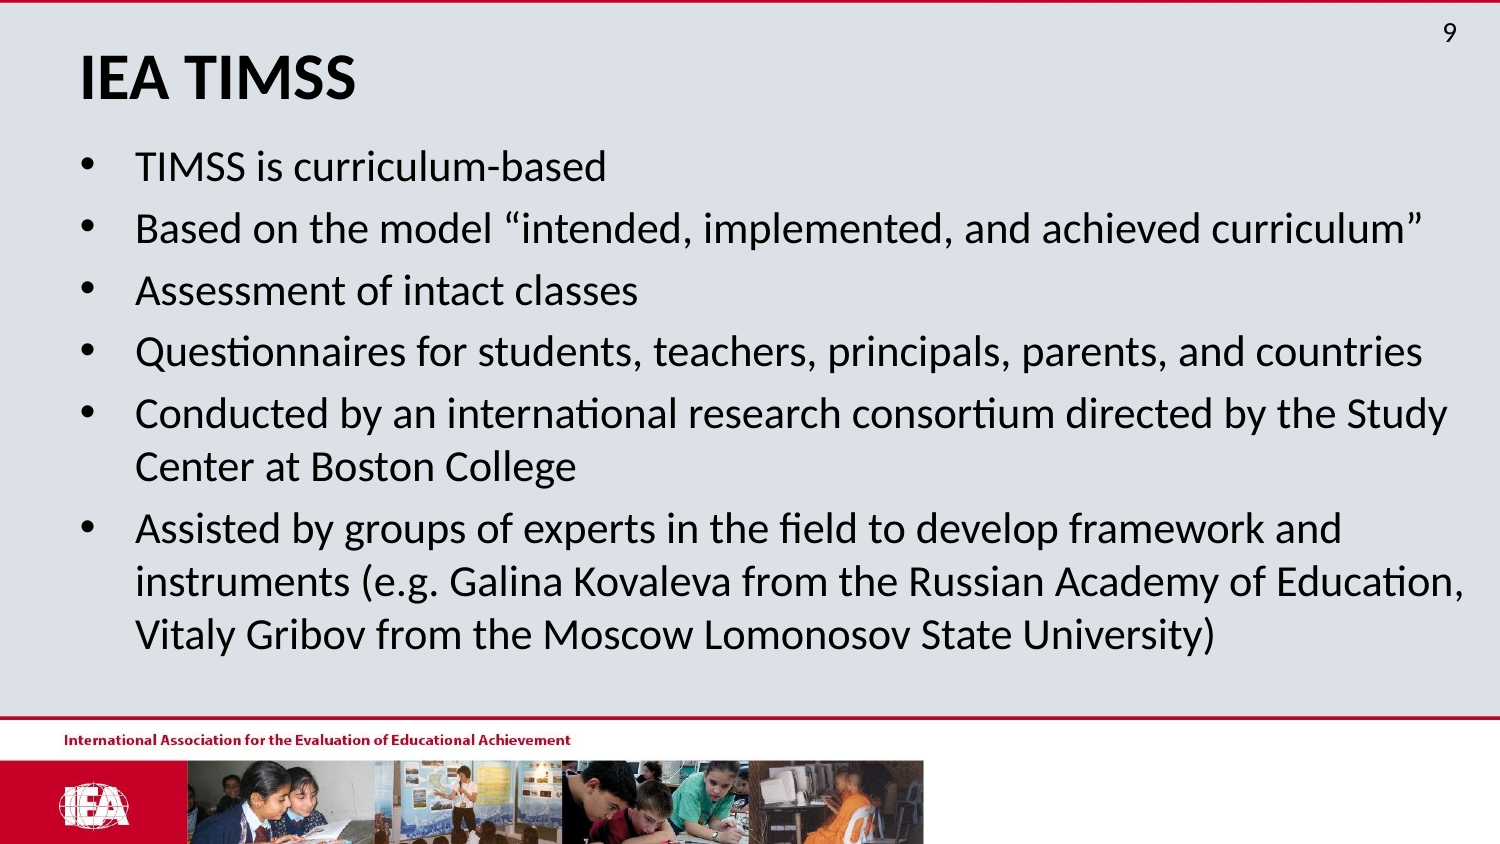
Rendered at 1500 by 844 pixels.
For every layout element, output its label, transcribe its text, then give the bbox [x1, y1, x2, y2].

picture [0, 0, 1500, 844]
list TIMSS is curriculum-based Based on the model “intended, implemented, and achieved curriculum” Assessment of intact classes Questionnaires for students, teachers, principals, parents, and countries Conducted by an international research consortium directed by the Study Center at Boston College Assisted by groups of experts in the field to develop framework and instruments (e.g. Galina Kovaleva from the Russian Academy of Education, Vitaly Gribov from the Moscow Lomonosov State University) [64, 129, 1483, 715]
title IEA TIMSS [64, 32, 1483, 115]
